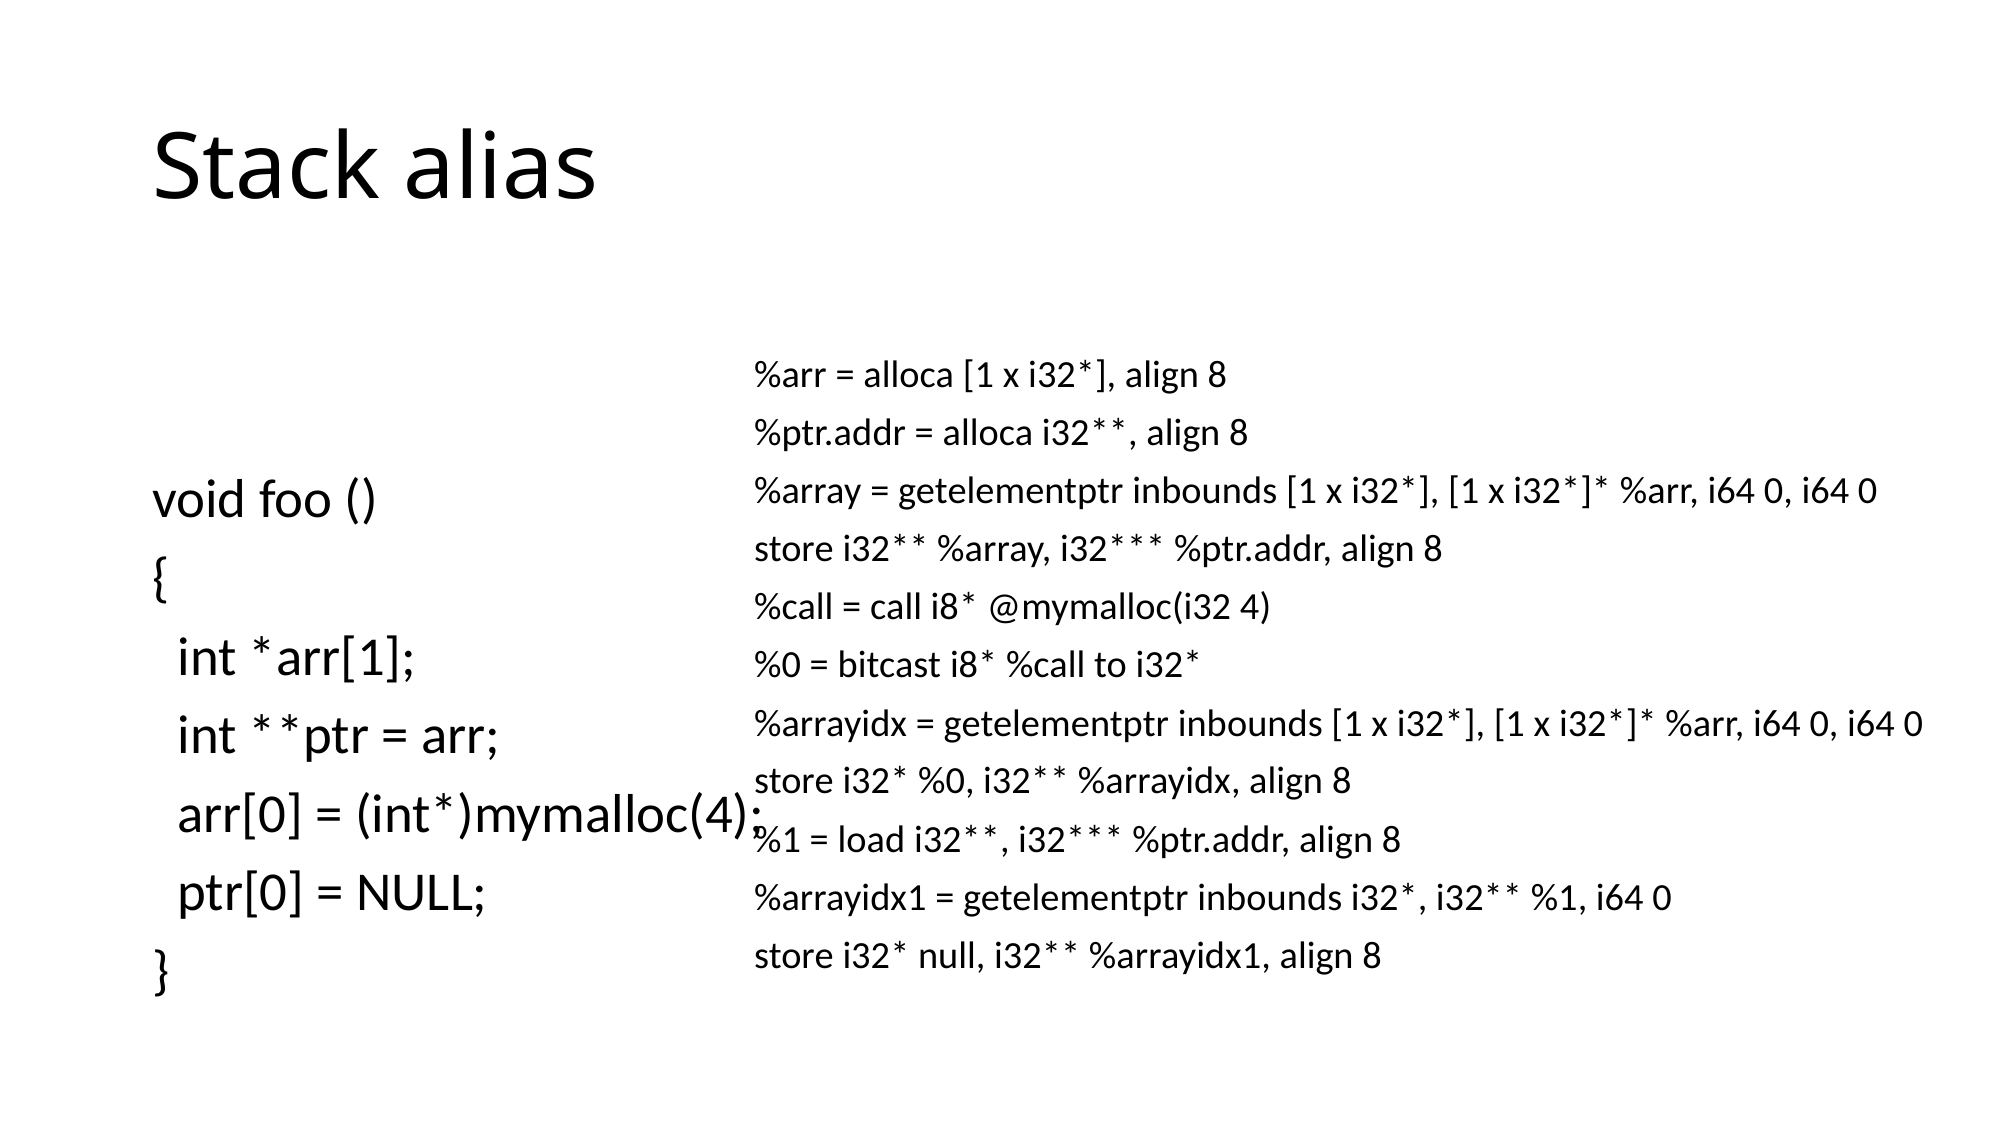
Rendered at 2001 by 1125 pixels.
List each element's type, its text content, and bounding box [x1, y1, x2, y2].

list void foo () { int *arr[1]; int **ptr = arr; arr[0] = (int*)mymalloc(4); ptr[0] = NULL; } [137, 299, 988, 1014]
title Stack alias [137, 59, 1863, 278]
list %arr = alloca [1 x i32*], align 8 %ptr.addr = alloca i32**, align 8 %array = getelementptr inbounds [1 x i32*], [1 x i32*]* %arr, i64 0, i64 0 store i32** %array, i32*** %ptr.addr, align 8 %call = call i8* @mymalloc(i32 4) %0 = bitcast i8* %call to i32* %arrayidx = getelementptr inbounds [1 x i32*], [1 x i32*]* %arr, i64 0, i64 0 store i32* %0, i32** %arrayidx, align 8 %1 = load i32**, i32*** %ptr.addr, align 8 %arrayidx1 = getelementptr inbounds i32*, i32** %1, i64 0 store i32* null, i32** %arrayidx1, align 8 [721, 346, 1969, 997]
